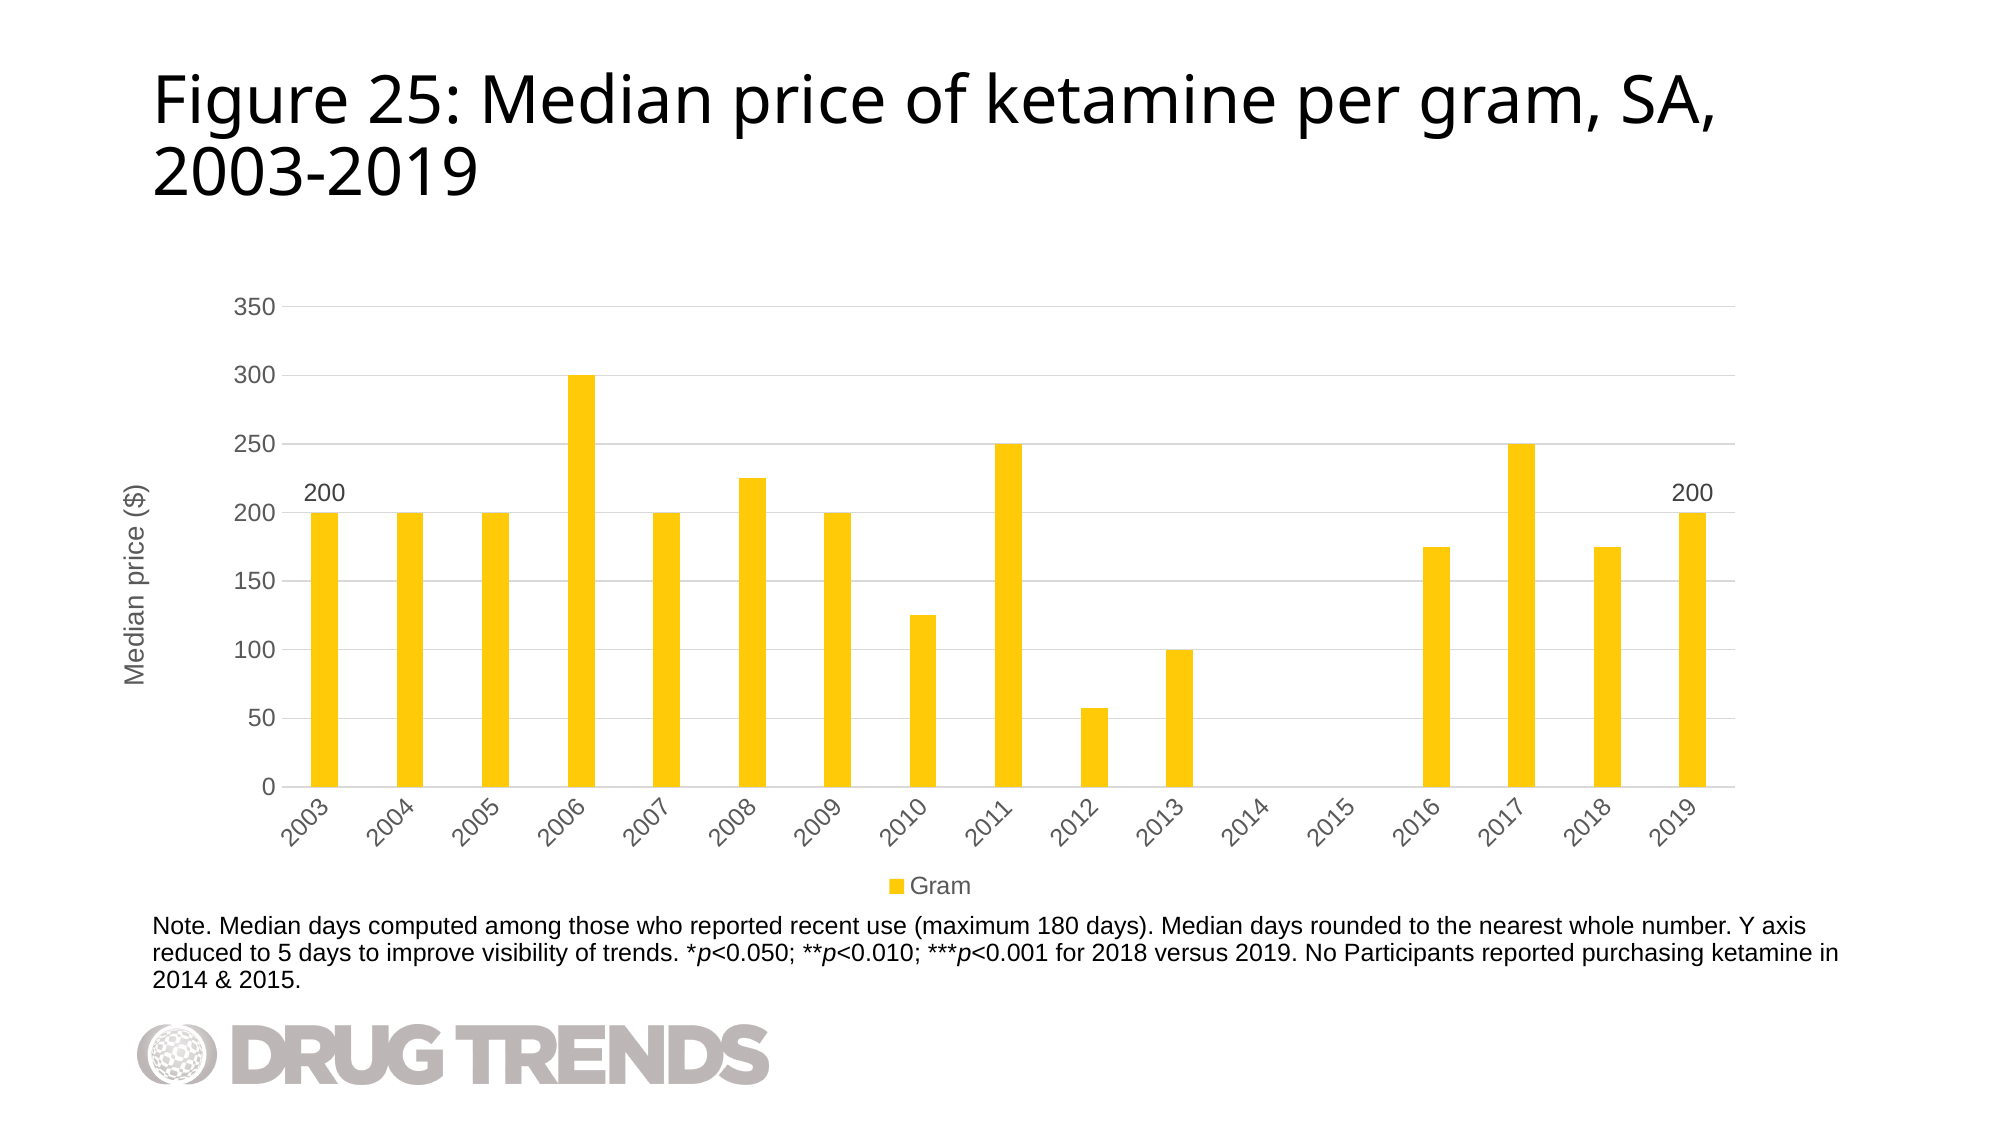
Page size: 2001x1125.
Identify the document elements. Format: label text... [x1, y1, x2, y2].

chart [91, 281, 1769, 906]
title Figure 25: Median price of ketamine per gram, SA, 2003-2019 [137, 59, 1863, 216]
list Note. Median days computed among those who reported recent use (maximum 180 days). Median days rounded to the nearest whole number. Y axis reduced to 5 days to improve visibility of trends. *p<0.050; **p<0.010; ***p<0.001 for 2018 versus 2019. No Participants reported purchasing ketamine in 2014 & 2015. [137, 905, 1863, 993]
